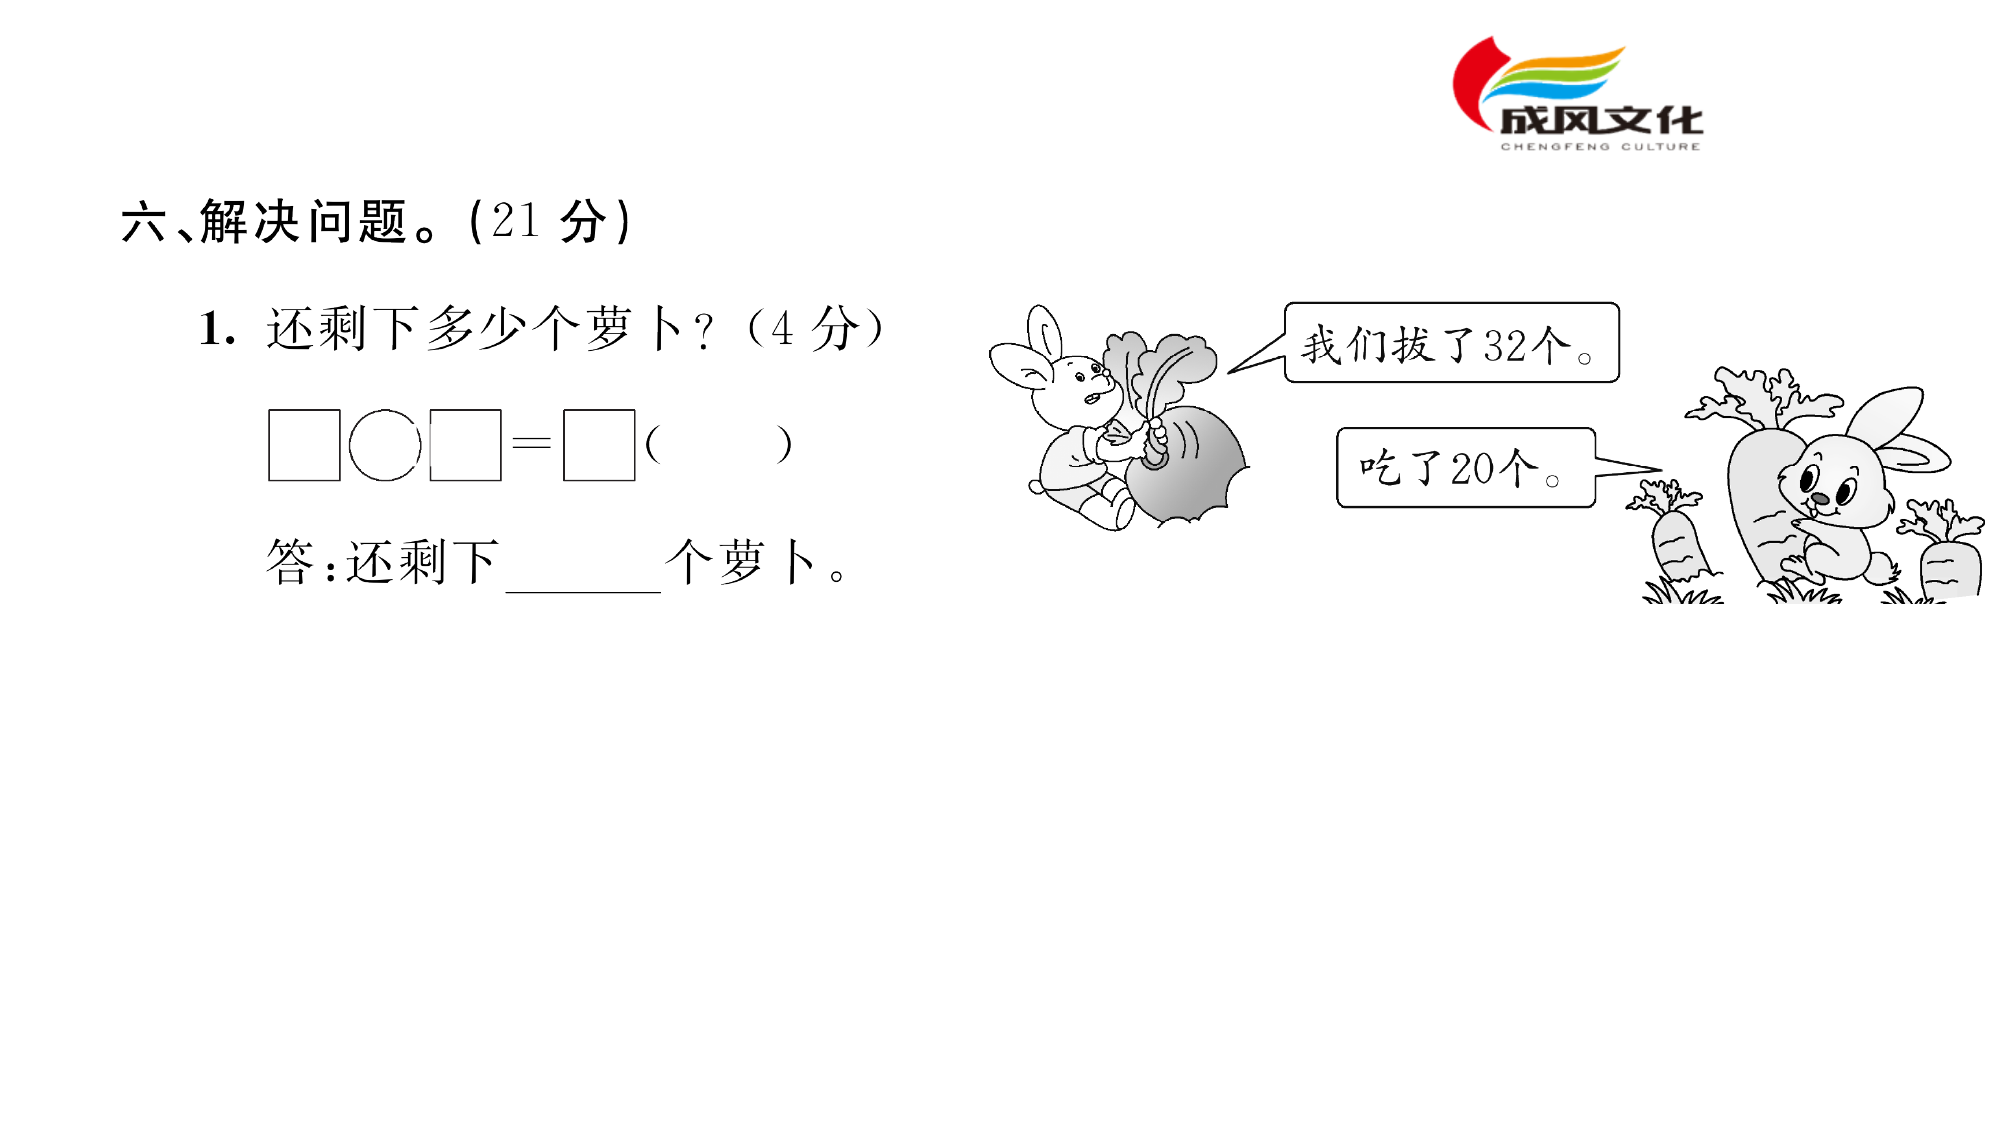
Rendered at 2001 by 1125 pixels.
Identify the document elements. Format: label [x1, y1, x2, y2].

picture [118, 30, 2000, 604]
